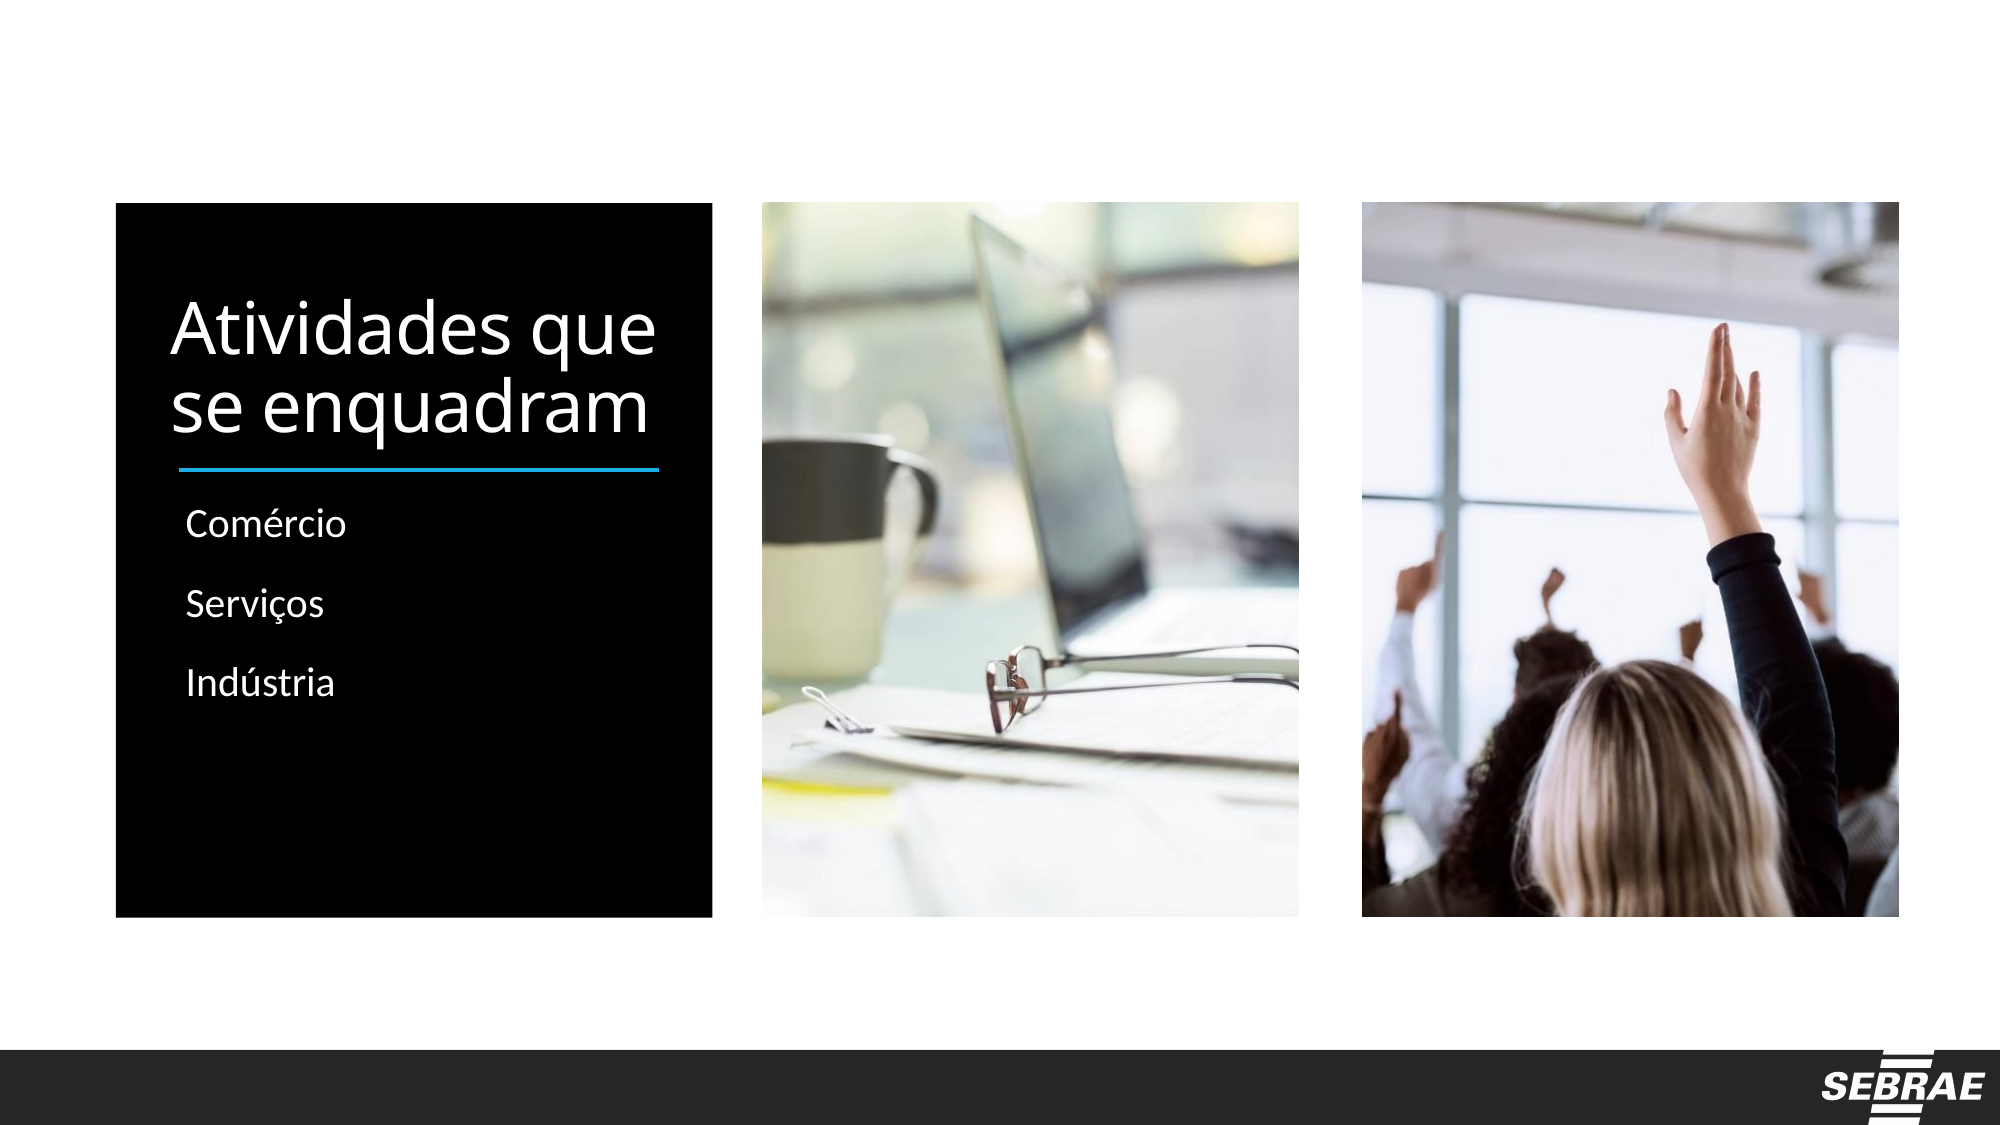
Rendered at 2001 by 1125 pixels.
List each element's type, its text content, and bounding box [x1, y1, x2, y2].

picture [1362, 201, 1899, 917]
title Atividades que se enquadram [155, 232, 699, 456]
list Comércio Serviços Indústria [155, 488, 673, 890]
picture [762, 201, 1299, 917]
picture [1806, 989, 2000, 1125]
